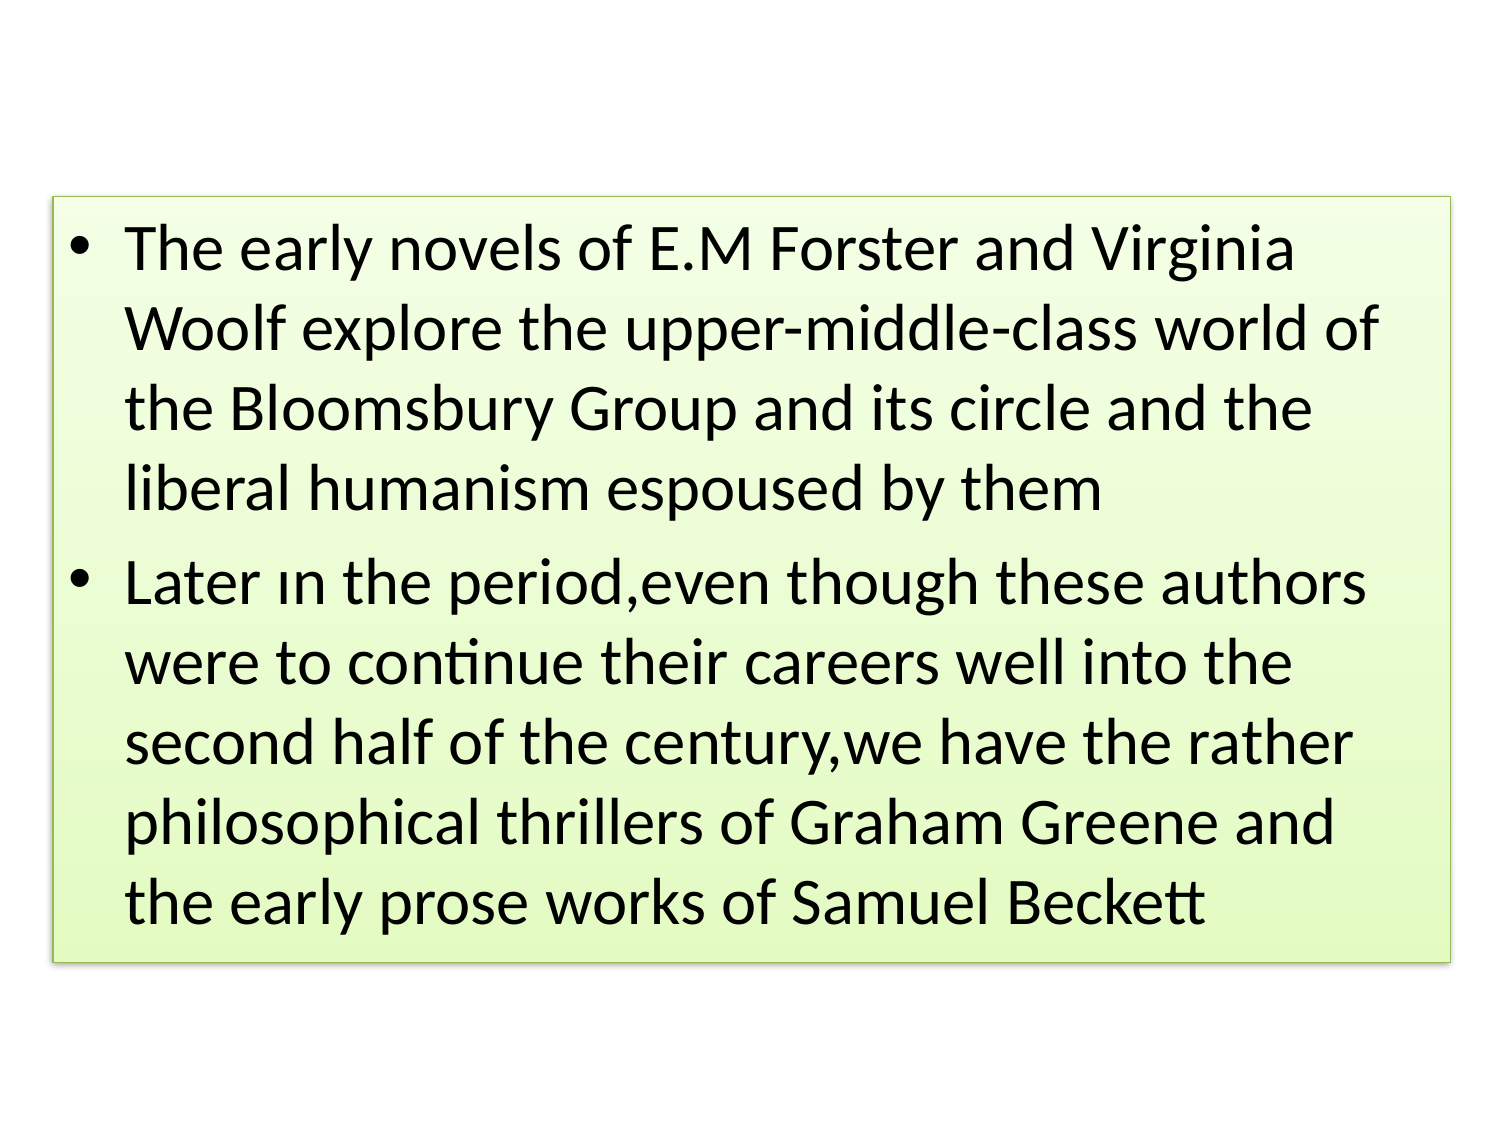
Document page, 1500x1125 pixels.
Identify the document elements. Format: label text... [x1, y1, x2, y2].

list The early novels of E.M Forster and Virginia Woolf explore the upper-middle-class world of the Bloomsbury Group and its circle and the liberal humanism espoused by them Later ın the period,even though these authors were to continue their careers well into the second half of the century,we have the rather philosophical thrillers of Graham Greene and the early prose works of Samuel Beckett [52, 196, 1451, 963]
